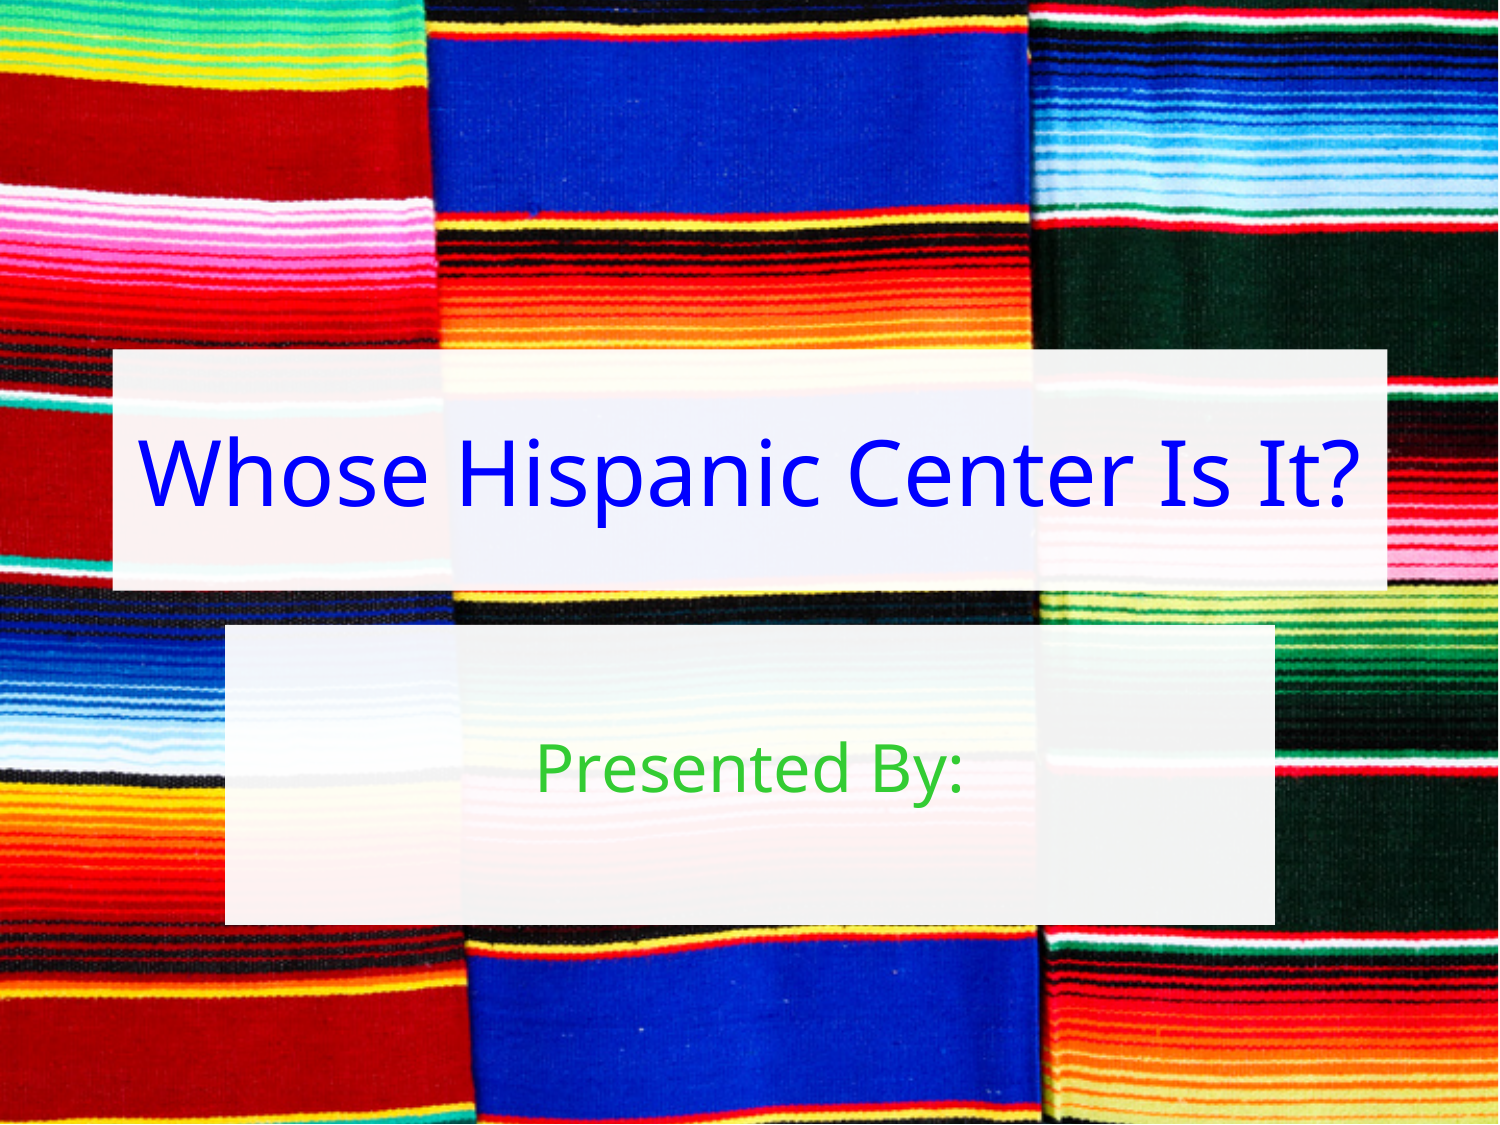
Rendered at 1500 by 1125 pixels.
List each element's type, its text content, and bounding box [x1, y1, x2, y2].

picture [0, 0, 1499, 1124]
title Whose Hispanic Center Is It? [112, 349, 1388, 591]
subtitle Presented By: [225, 624, 1275, 925]
